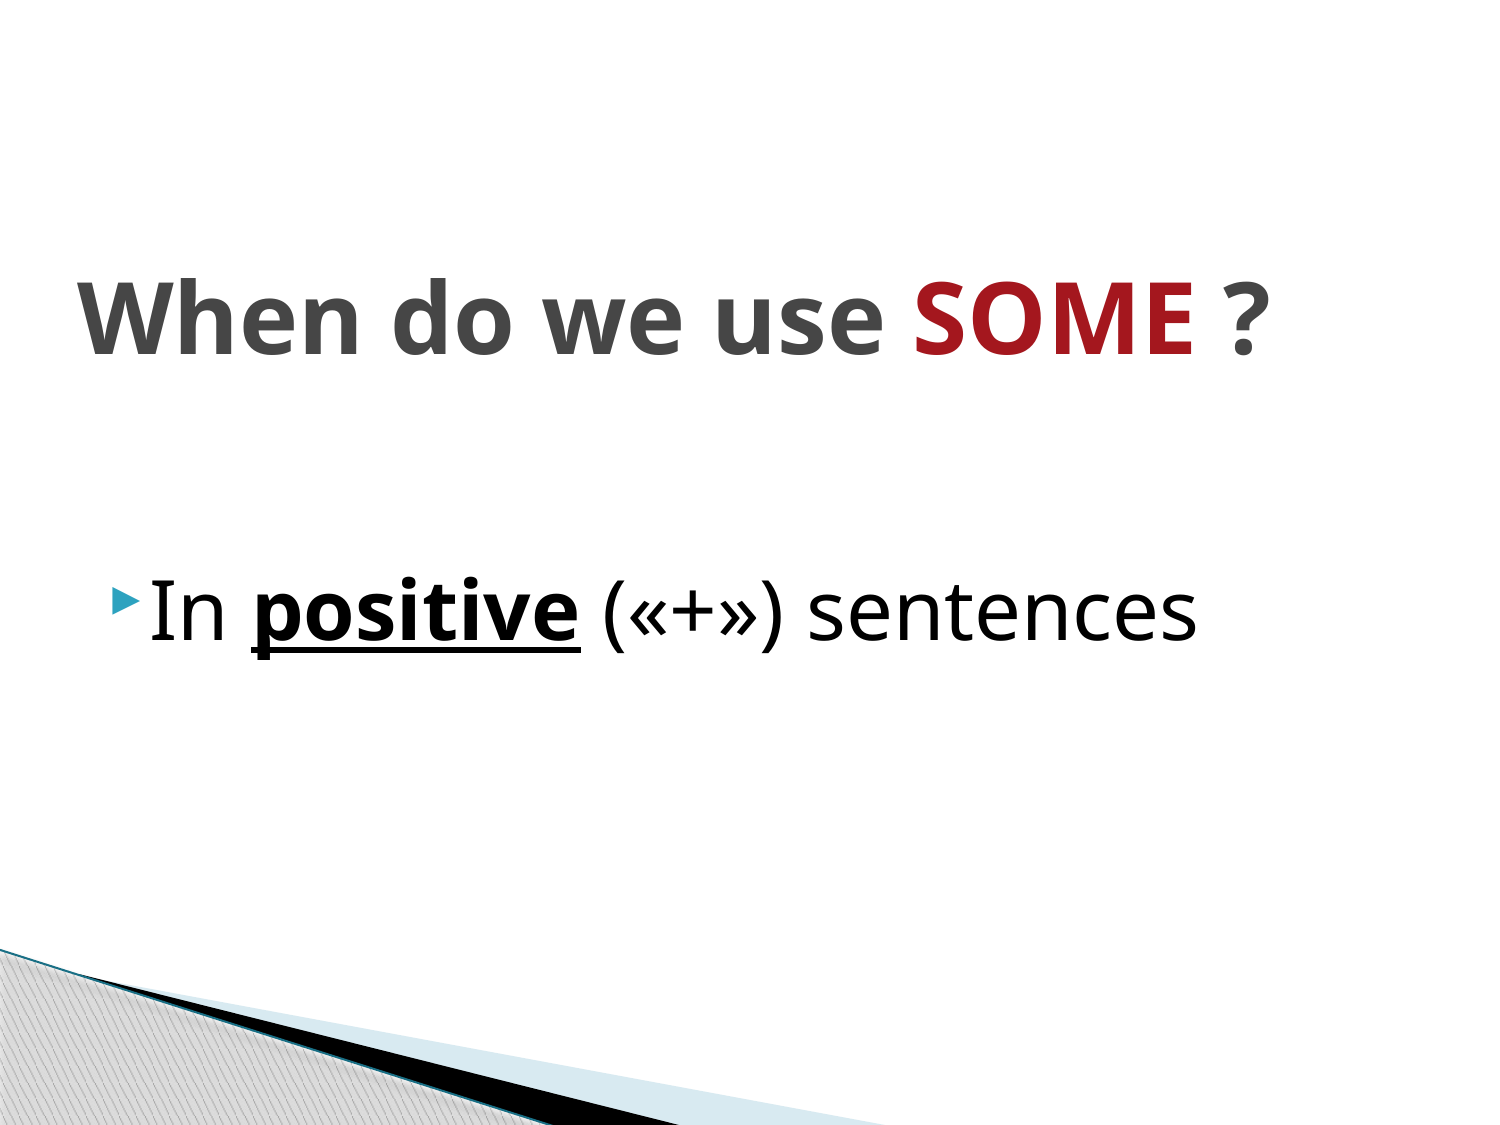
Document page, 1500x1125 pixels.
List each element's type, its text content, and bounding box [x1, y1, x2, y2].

title When do we use SOME ? [62, 187, 1413, 443]
list In positive («+») sentences [75, 549, 1425, 986]
